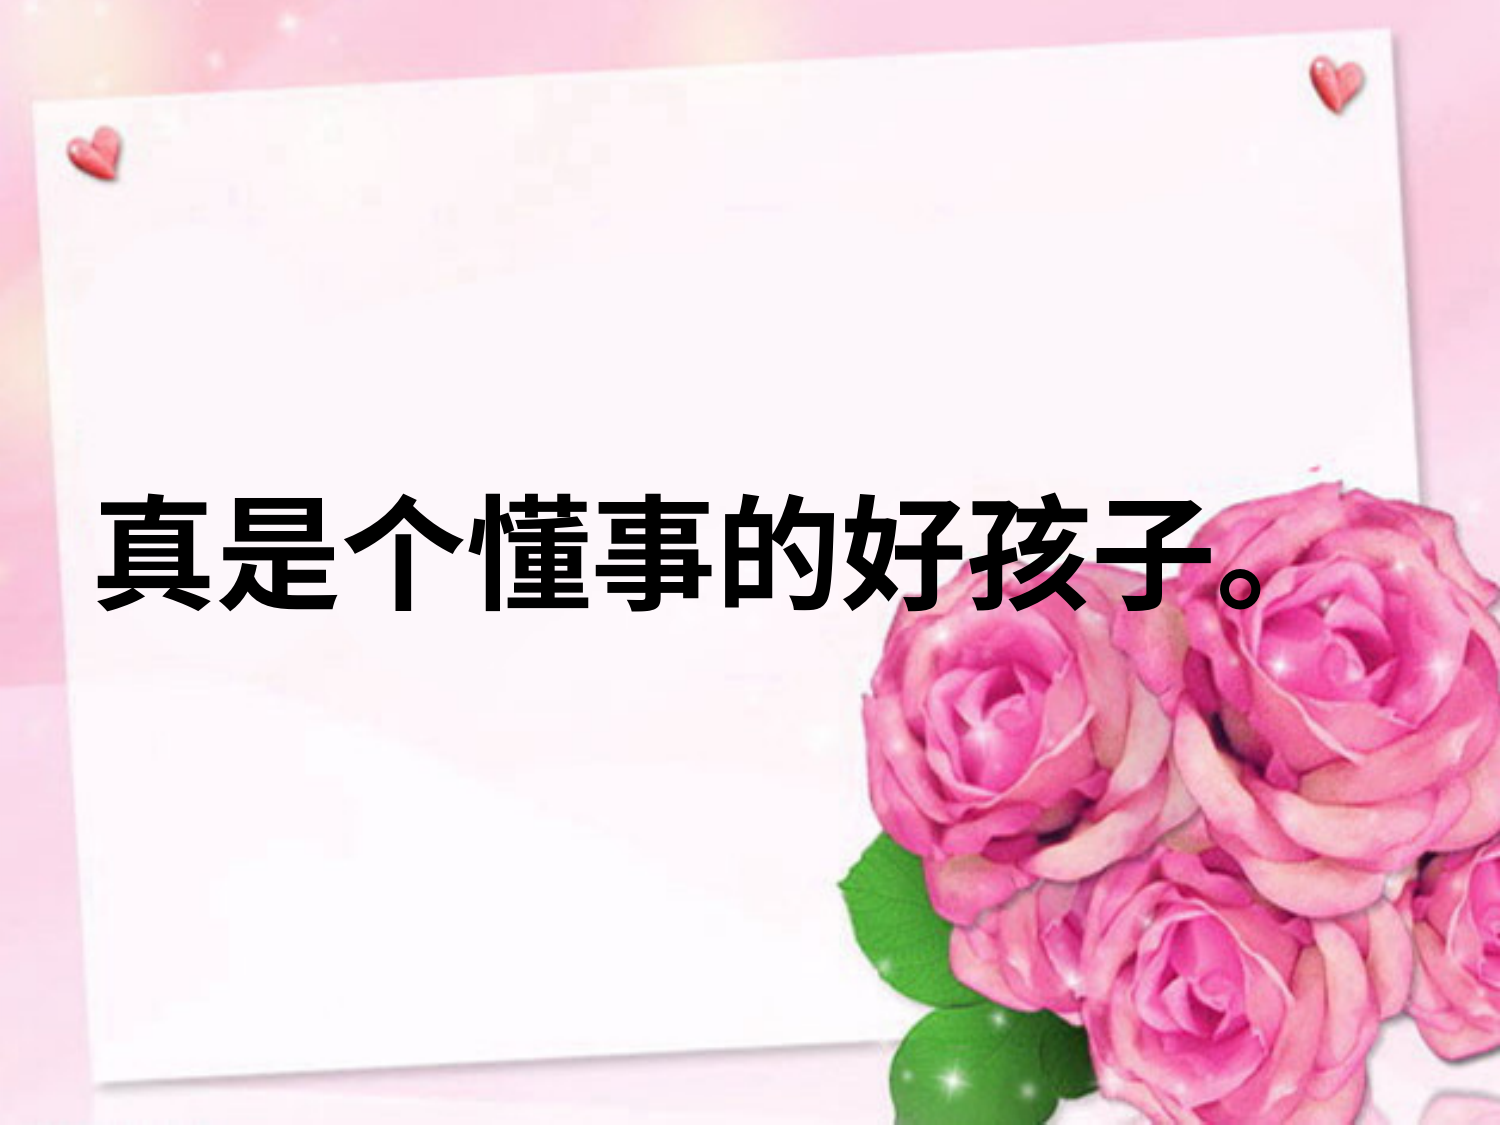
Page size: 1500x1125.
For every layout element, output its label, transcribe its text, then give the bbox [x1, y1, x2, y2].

picture [0, 0, 1500, 1125]
text_box 真是个懂事的好孩子。 [76, 467, 1329, 633]
